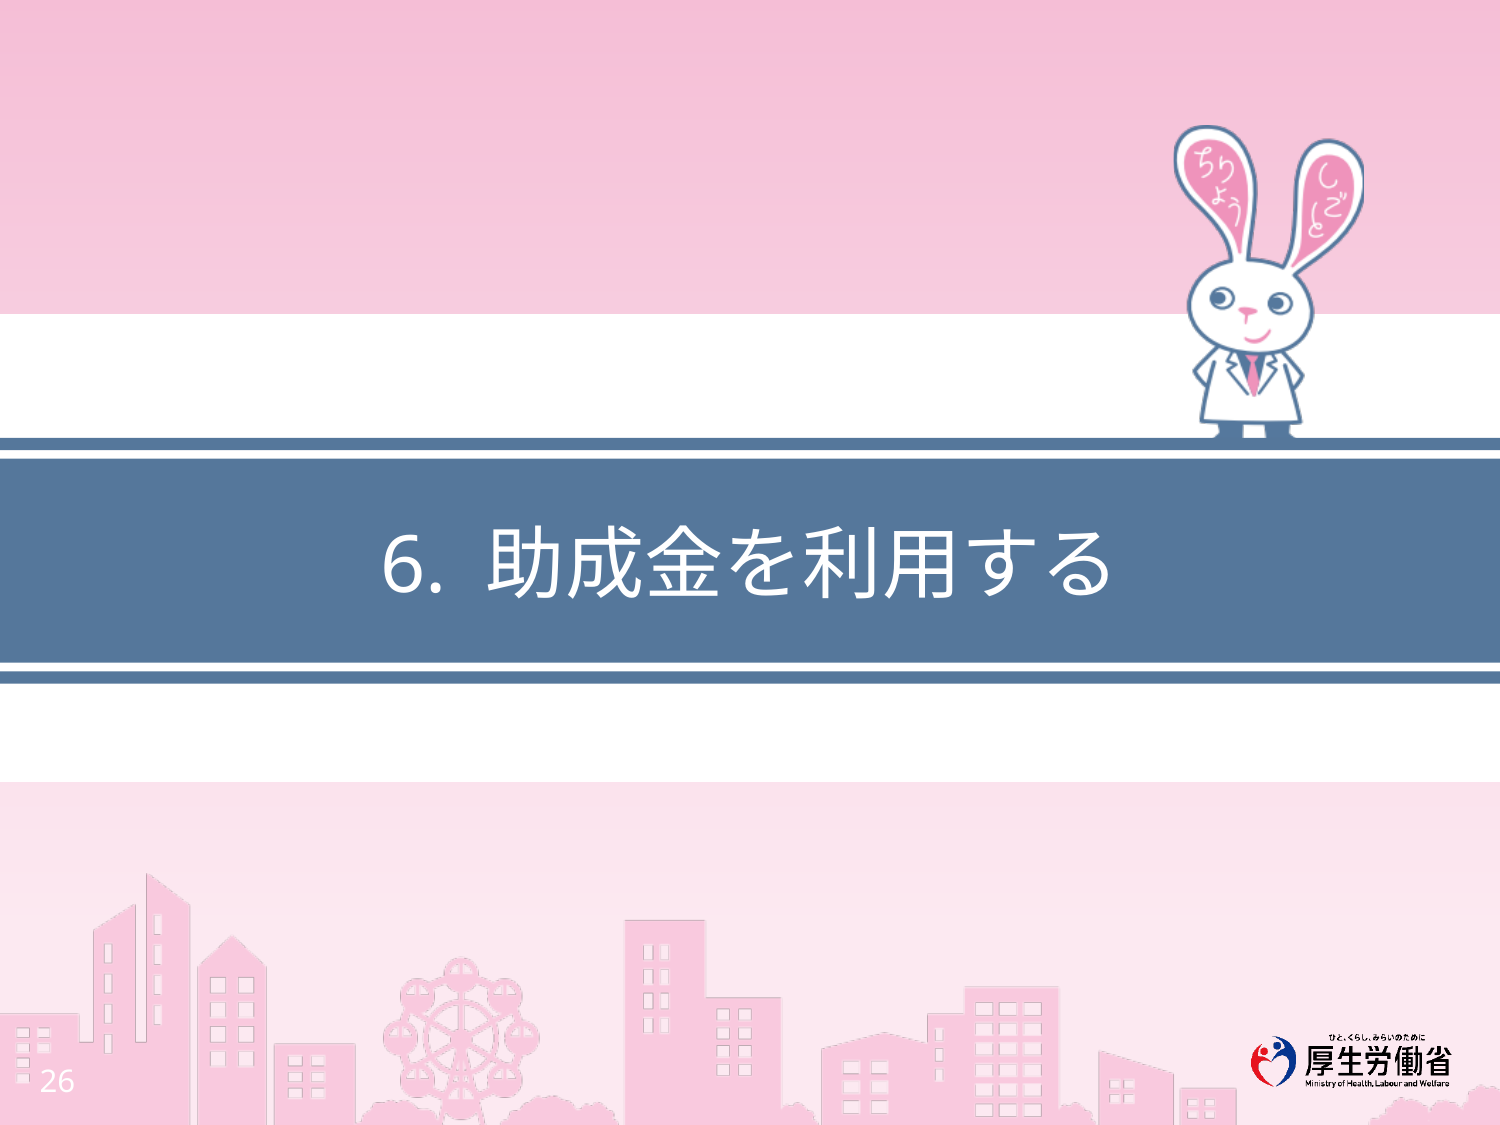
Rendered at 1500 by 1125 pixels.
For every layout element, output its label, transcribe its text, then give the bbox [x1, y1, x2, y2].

text_box 26 [24, 1054, 100, 1115]
picture [1173, 125, 1364, 441]
text_box [0, 608, 1500, 664]
text_box [0, 670, 1500, 685]
picture [1237, 1023, 1465, 1098]
text_box [0, 437, 1500, 451]
text_box [0, 458, 1500, 512]
text_box 6. 助成金を利用する [0, 512, 1500, 608]
